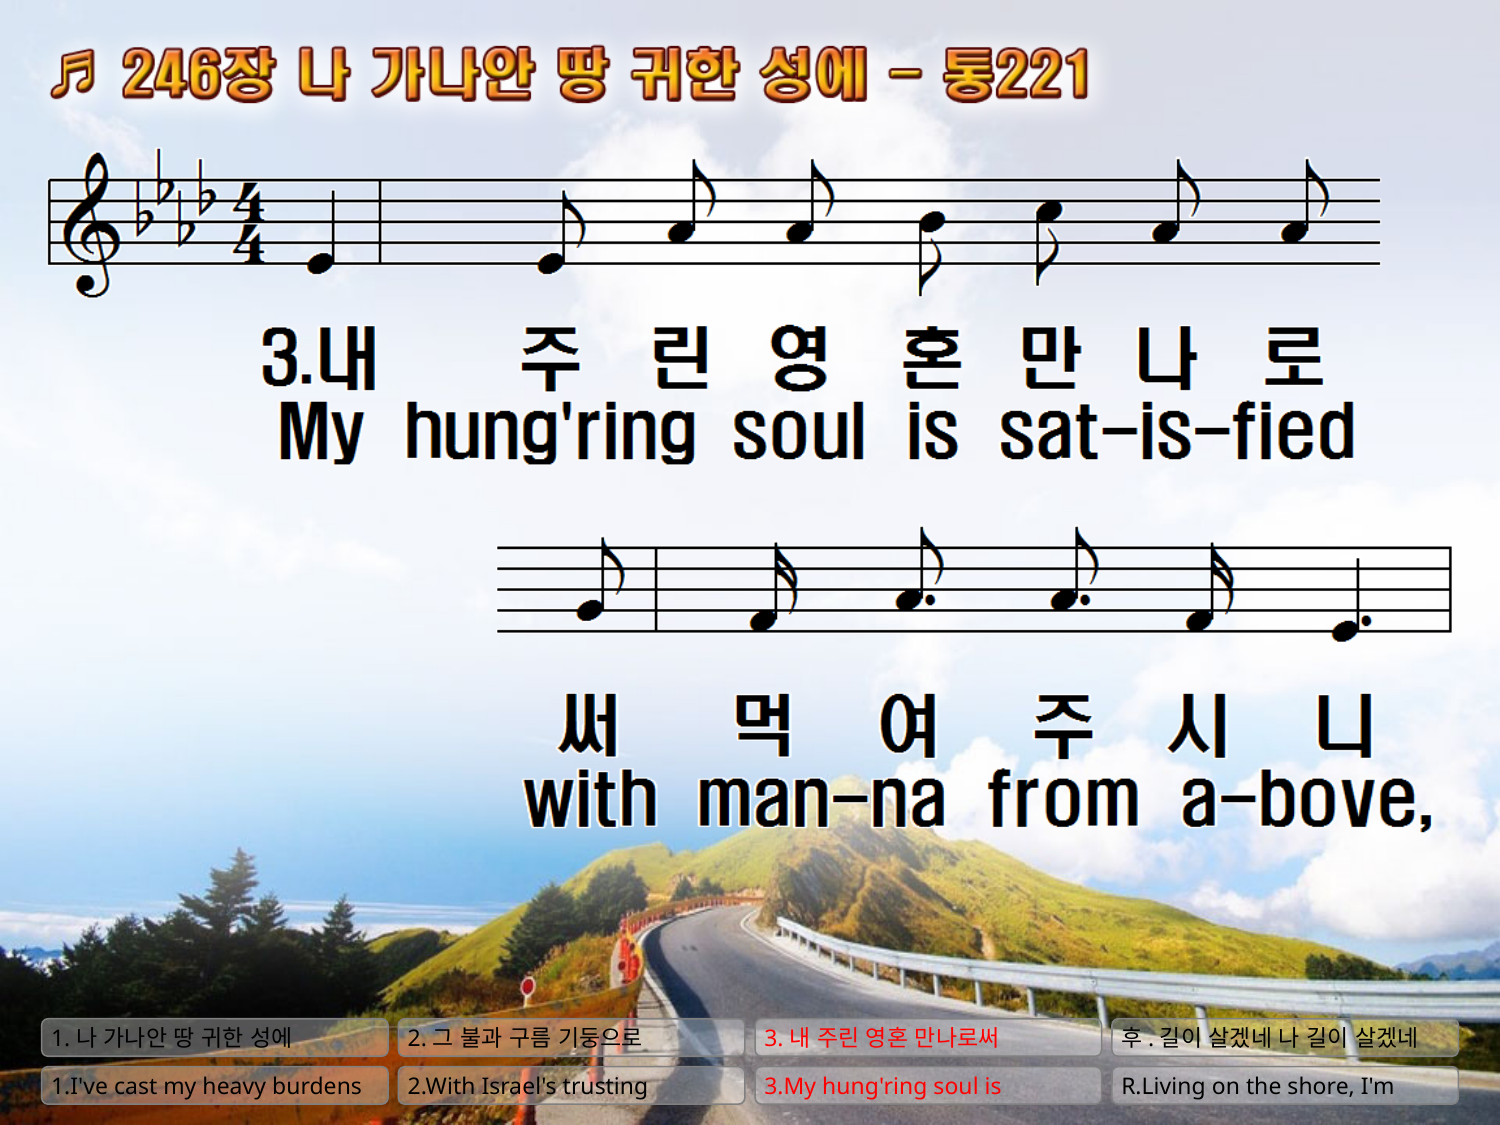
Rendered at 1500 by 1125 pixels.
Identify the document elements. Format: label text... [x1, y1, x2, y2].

text_box 2.With Israel's trusting [398, 1066, 745, 1105]
picture [0, 0, 1500, 1125]
text_box 2.그 불과 구름 기둥으로 [398, 1018, 745, 1057]
text_box R.Living on the shore, I'm [1111, 1066, 1459, 1105]
text_box 후.길이 살겠네 나 길이 살겠네 [1111, 1018, 1459, 1057]
text_box 3.내 주린 영혼 만나로써 [755, 1018, 1102, 1057]
text_box 1.나 가나안 땅 귀한 성에 [41, 1018, 389, 1057]
text_box 3.My hung'ring soul is [755, 1066, 1102, 1105]
text_box 1.I've cast my heavy burdens [41, 1066, 389, 1105]
